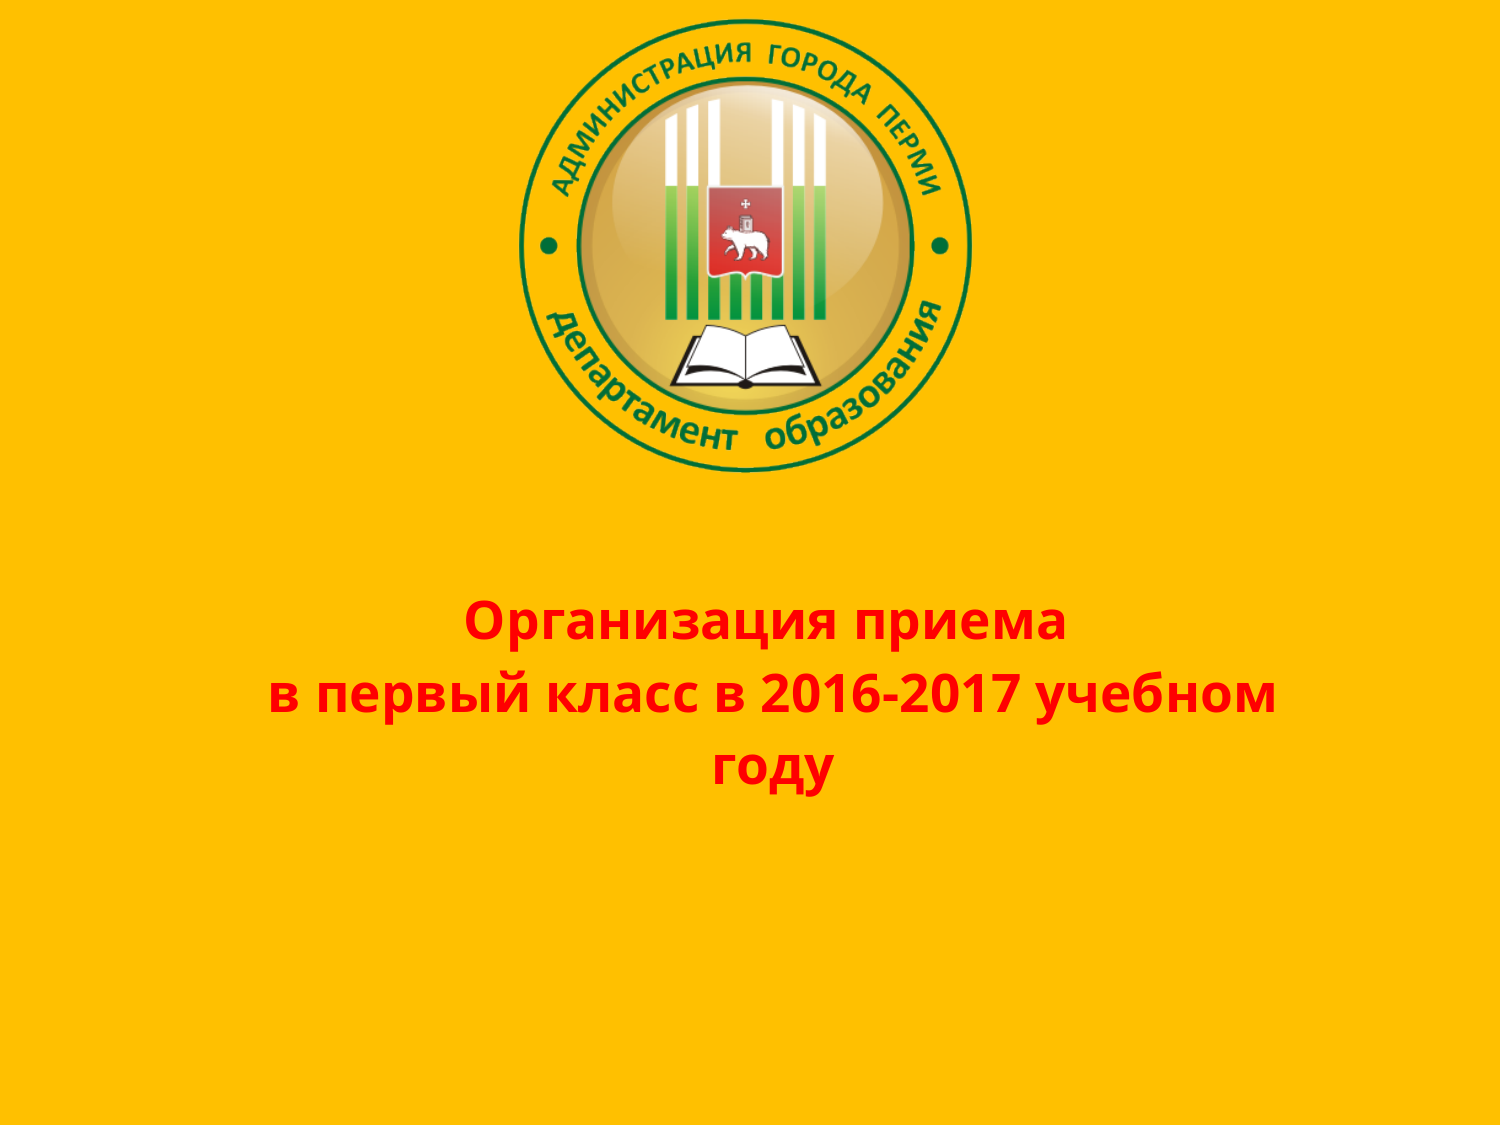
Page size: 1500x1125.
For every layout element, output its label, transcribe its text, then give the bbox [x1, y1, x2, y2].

title Организация приема в первый класс в 2016-2017 учебном году [198, 573, 1348, 809]
picture [492, 0, 997, 491]
